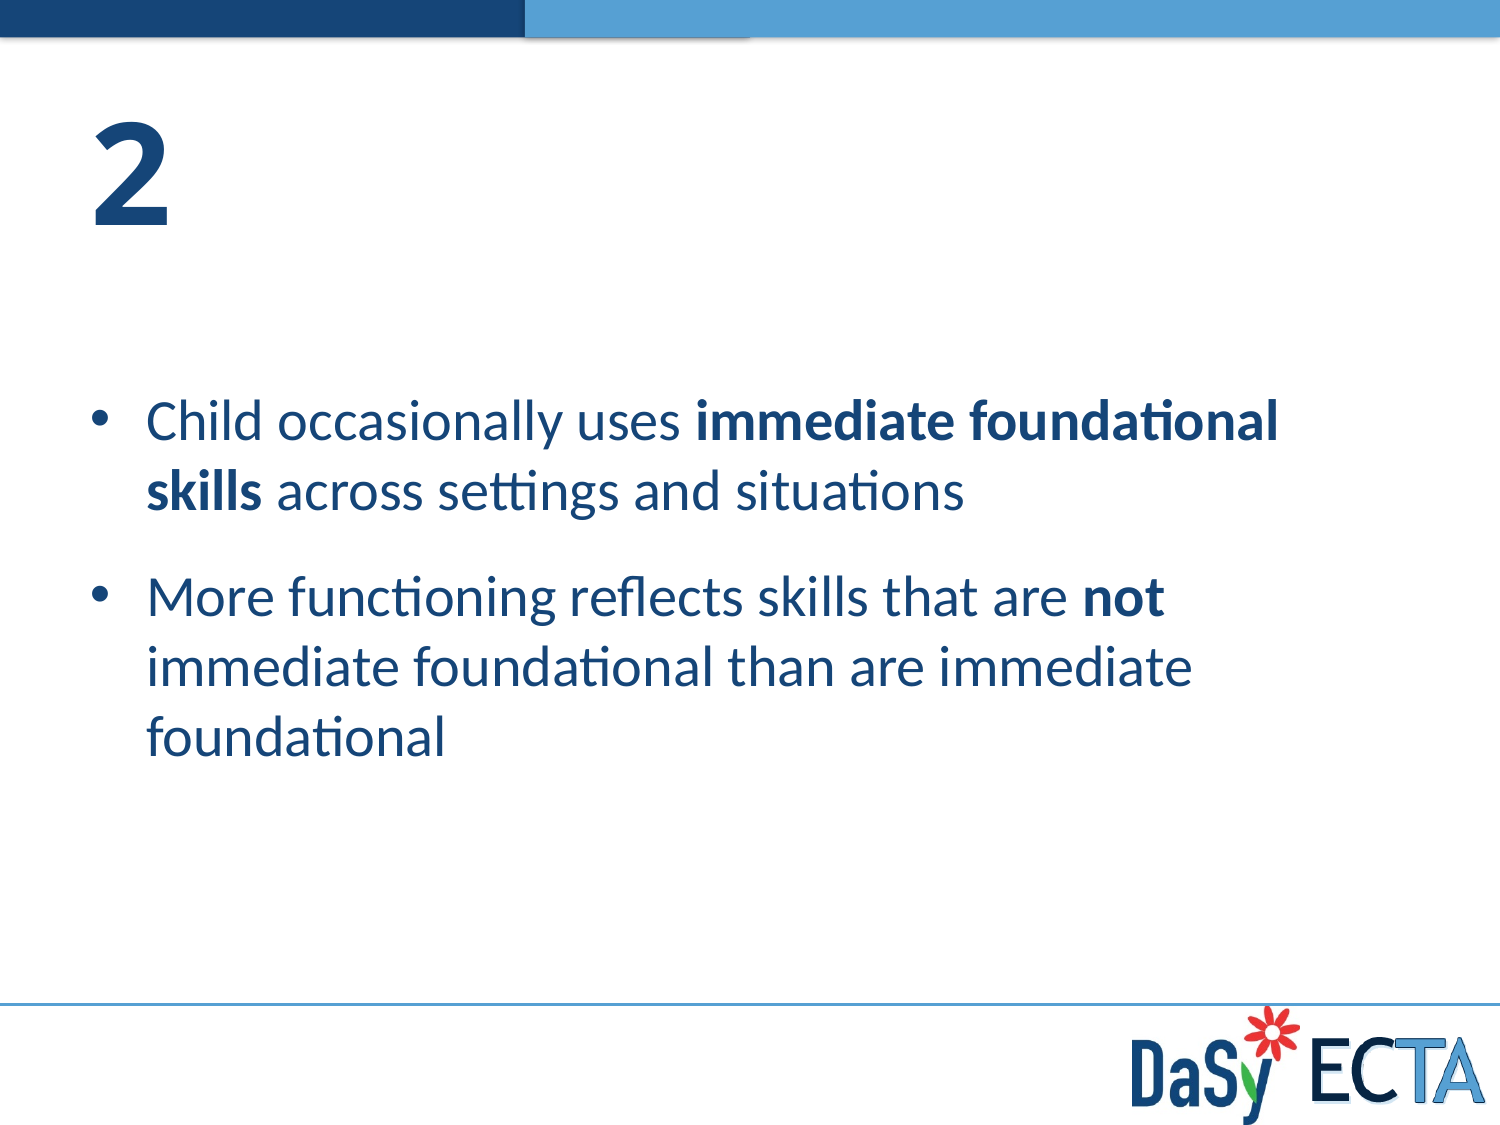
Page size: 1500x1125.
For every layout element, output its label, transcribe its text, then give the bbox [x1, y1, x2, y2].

picture [1132, 1055, 1300, 1125]
picture [1312, 1037, 1487, 1105]
list Child occasionally uses immediate foundational skills across settings and situations More functioning reflects skills that are not immediate foundational than are immediate foundational [75, 375, 1400, 1055]
title 2 [74, 74, 1376, 263]
